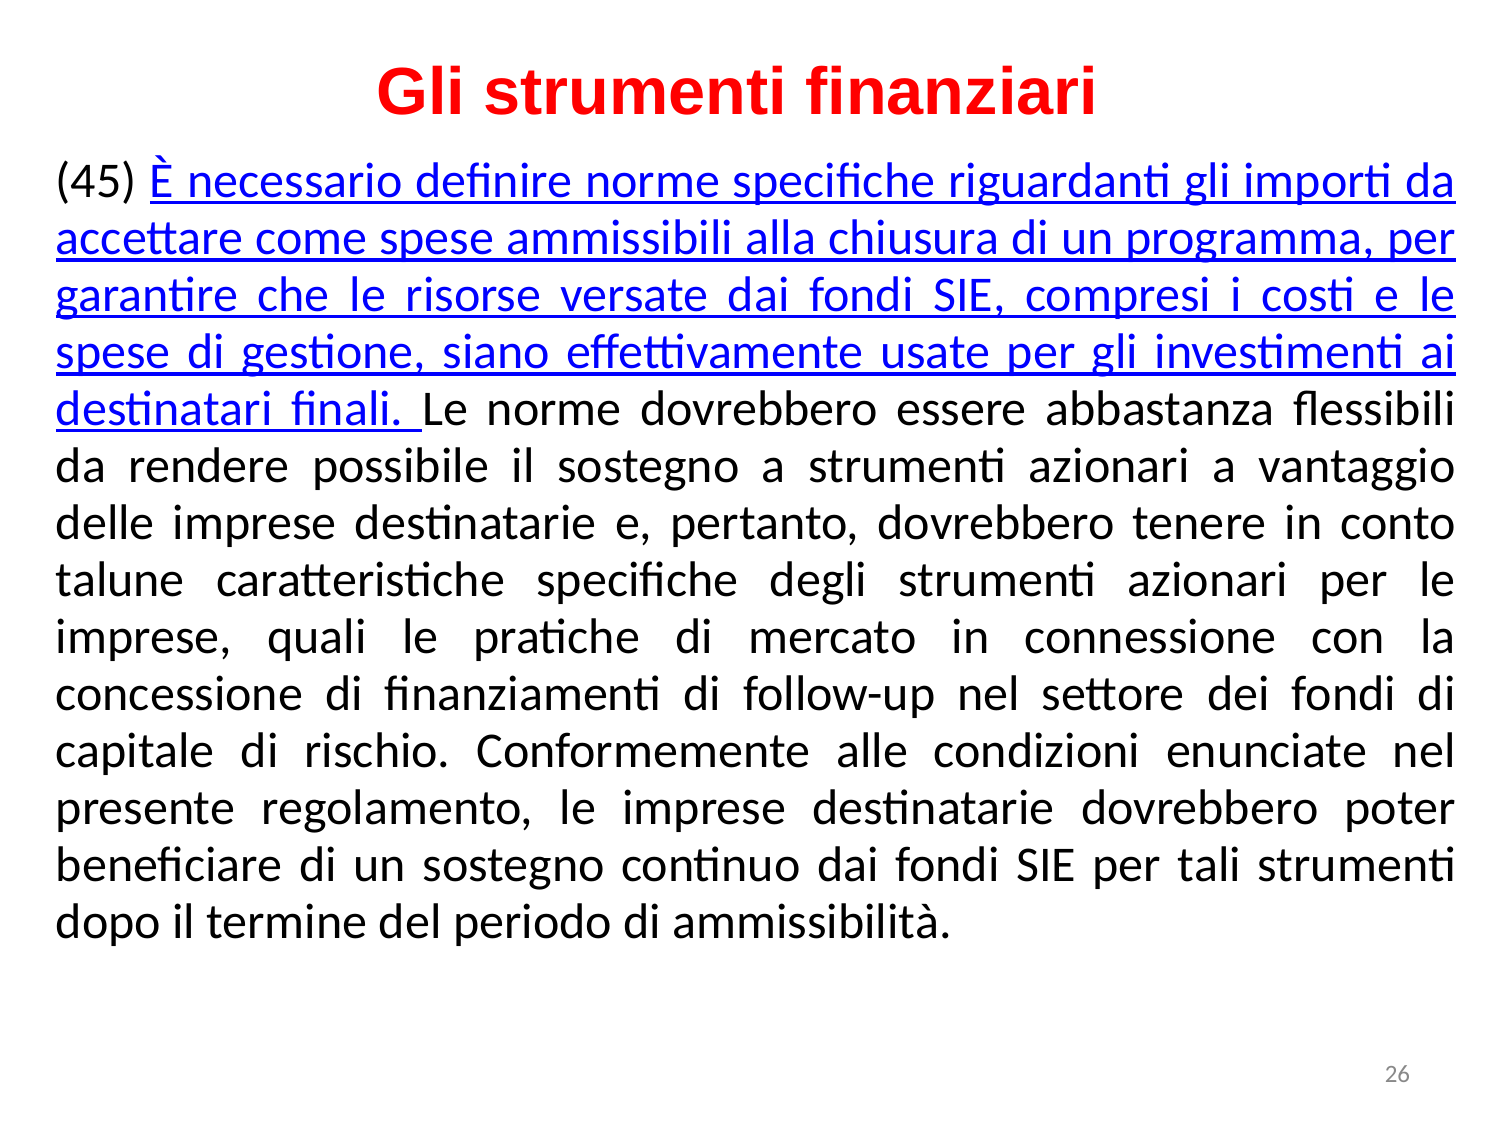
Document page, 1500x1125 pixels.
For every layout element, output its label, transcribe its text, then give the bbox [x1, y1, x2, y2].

text_box Gli strumenti finanziari [100, 11, 1376, 144]
text_box (45) È necessario definire norme specifiche riguardanti gli importi da accettare come spese ammissibili alla chiusura di un programma, per garantire che le risorse versate dai fondi SIE, compresi i costi e le spese di gestione, siano effettivamente usate per gli investimenti ai destinatari finali. Le norme dovrebbero essere abbastanza flessibili da rendere possibile il sostegno a strumenti azionari a vantaggio delle imprese destinatarie e, pertanto, dovrebbero tenere in conto talune caratteristiche specifiche degli strumenti azionari per le imprese, quali le pratiche di mercato in connessione con la concessione di finanziamenti di follow-up nel settore dei fondi di capitale di rischio. Conformemente alle condizioni enunciate nel presente regolamento, le imprese destinatarie dovrebbero poter beneficiare di un sostegno continuo dai fondi SIE per tali strumenti dopo il termine del periodo di ammissibilità. [41, 144, 1471, 926]
text_box 26 [1074, 1042, 1425, 1103]
